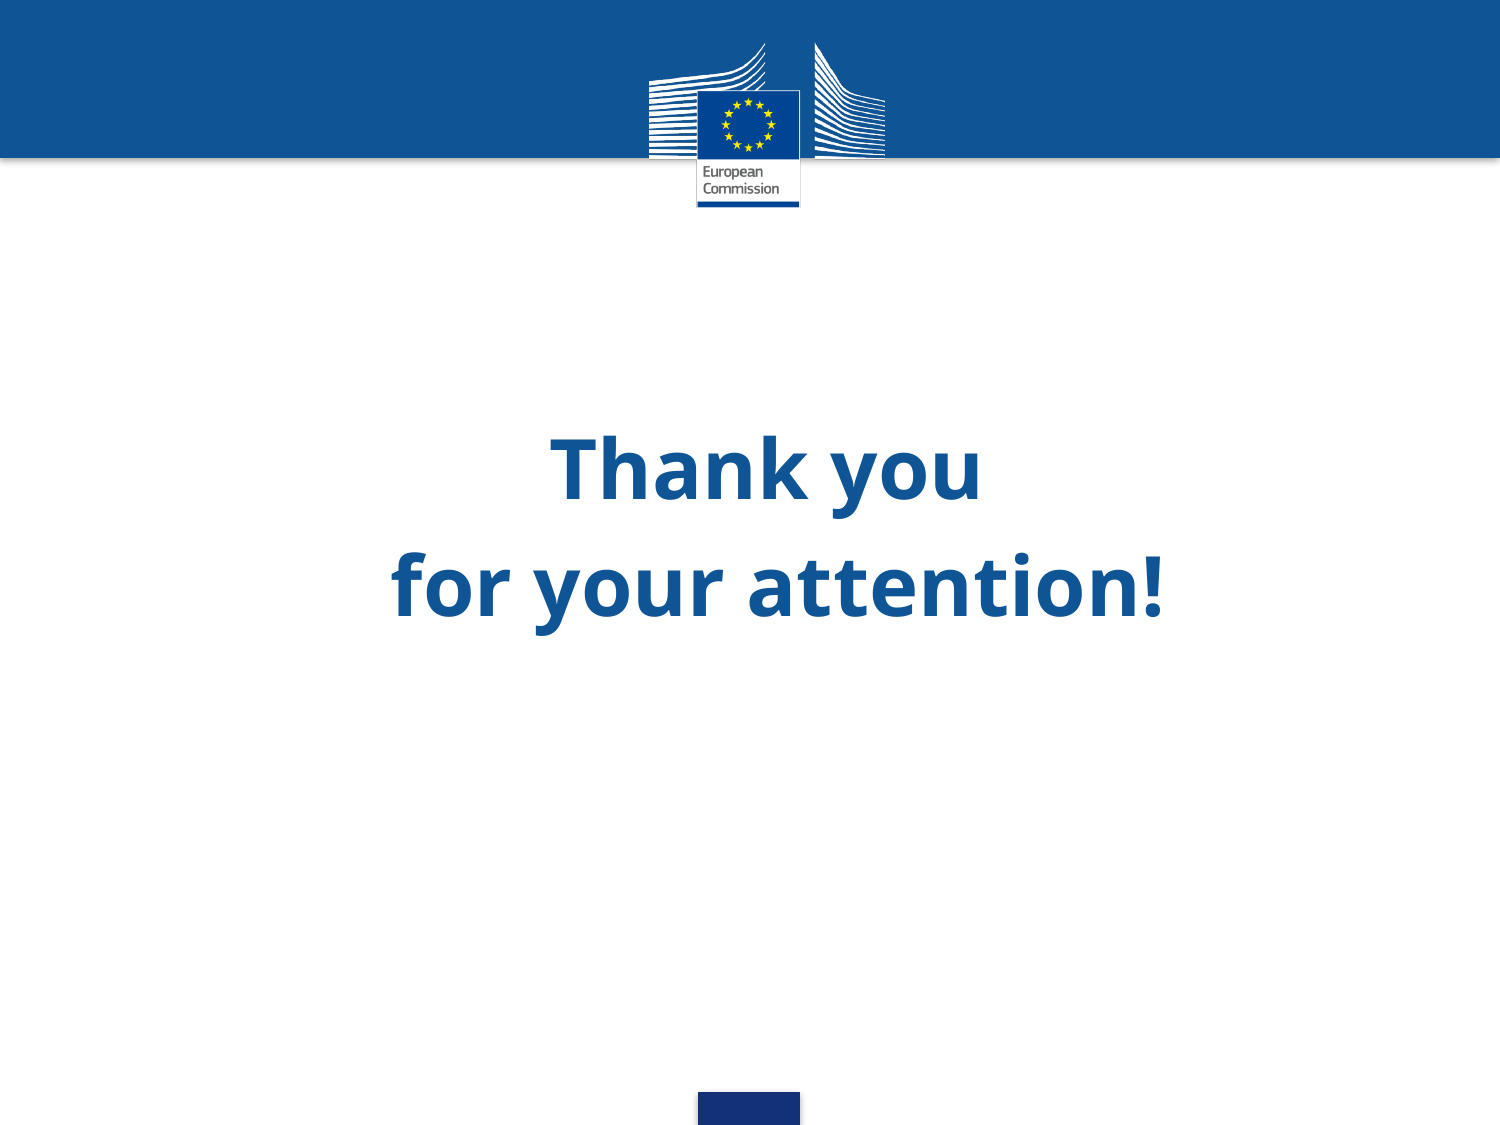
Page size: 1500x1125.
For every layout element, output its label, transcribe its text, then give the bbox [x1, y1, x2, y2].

list Thank you for your attention! [75, 408, 1425, 988]
picture [649, 42, 885, 208]
